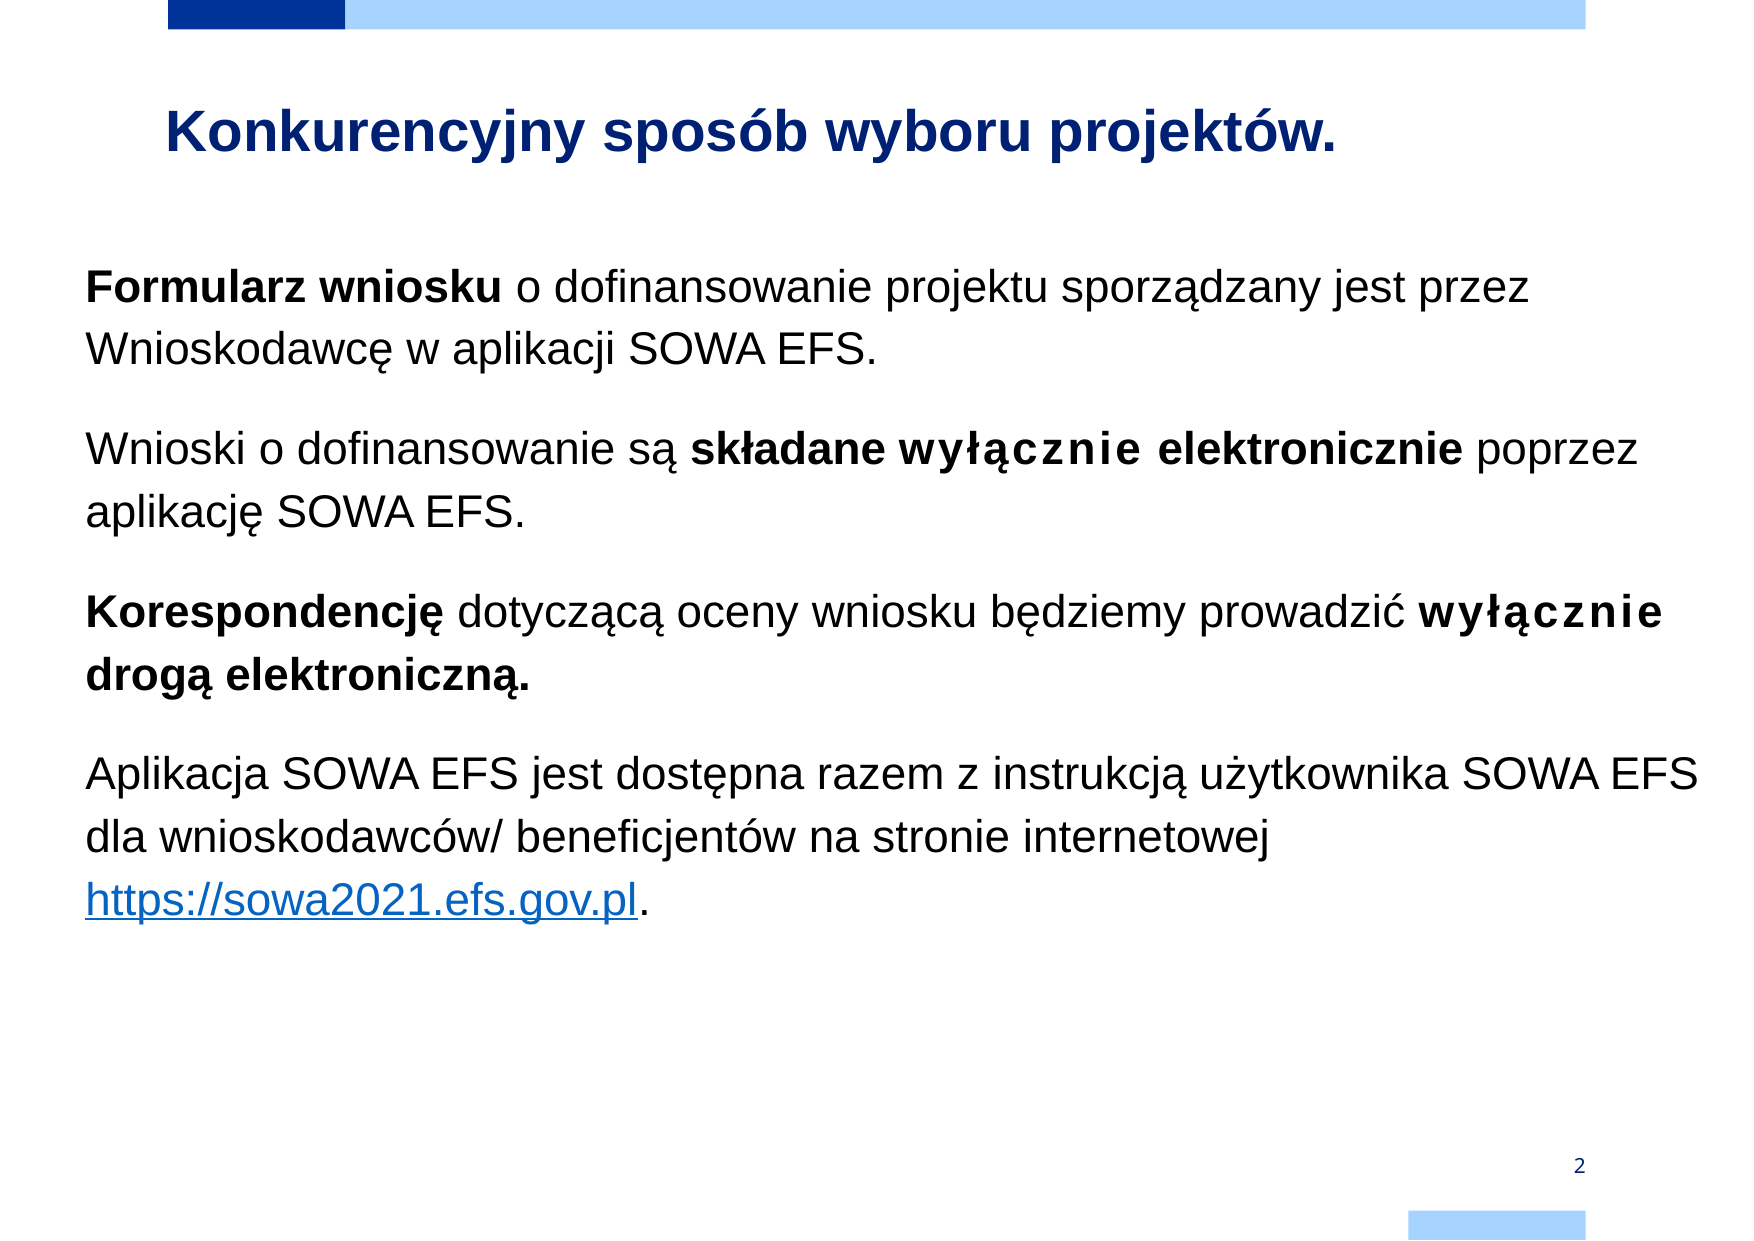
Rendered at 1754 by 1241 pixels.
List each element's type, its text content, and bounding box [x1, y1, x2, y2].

list Formularz wniosku o dofinansowanie projektu sporządzany jest przez Wnioskodawcę w aplikacji SOWA EFS. Wnioski o dofinansowanie są składane wyłącznie elektronicznie poprzez aplikację SOWA EFS. Korespondencję dotyczącą oceny wniosku będziemy prowadzić wyłącznie drogą elektroniczną. Aplikacja SOWA EFS jest dostępna razem z instrukcją użytkownika SOWA EFS dla wnioskodawców/ beneficjentów na stronie internetowej https://sowa2021.efs.gov.pl. [85, 248, 1716, 1064]
title Konkurencyjny sposób wyboru projektów. [165, 88, 1584, 207]
slide_number 2 [1408, 1151, 1586, 1182]
